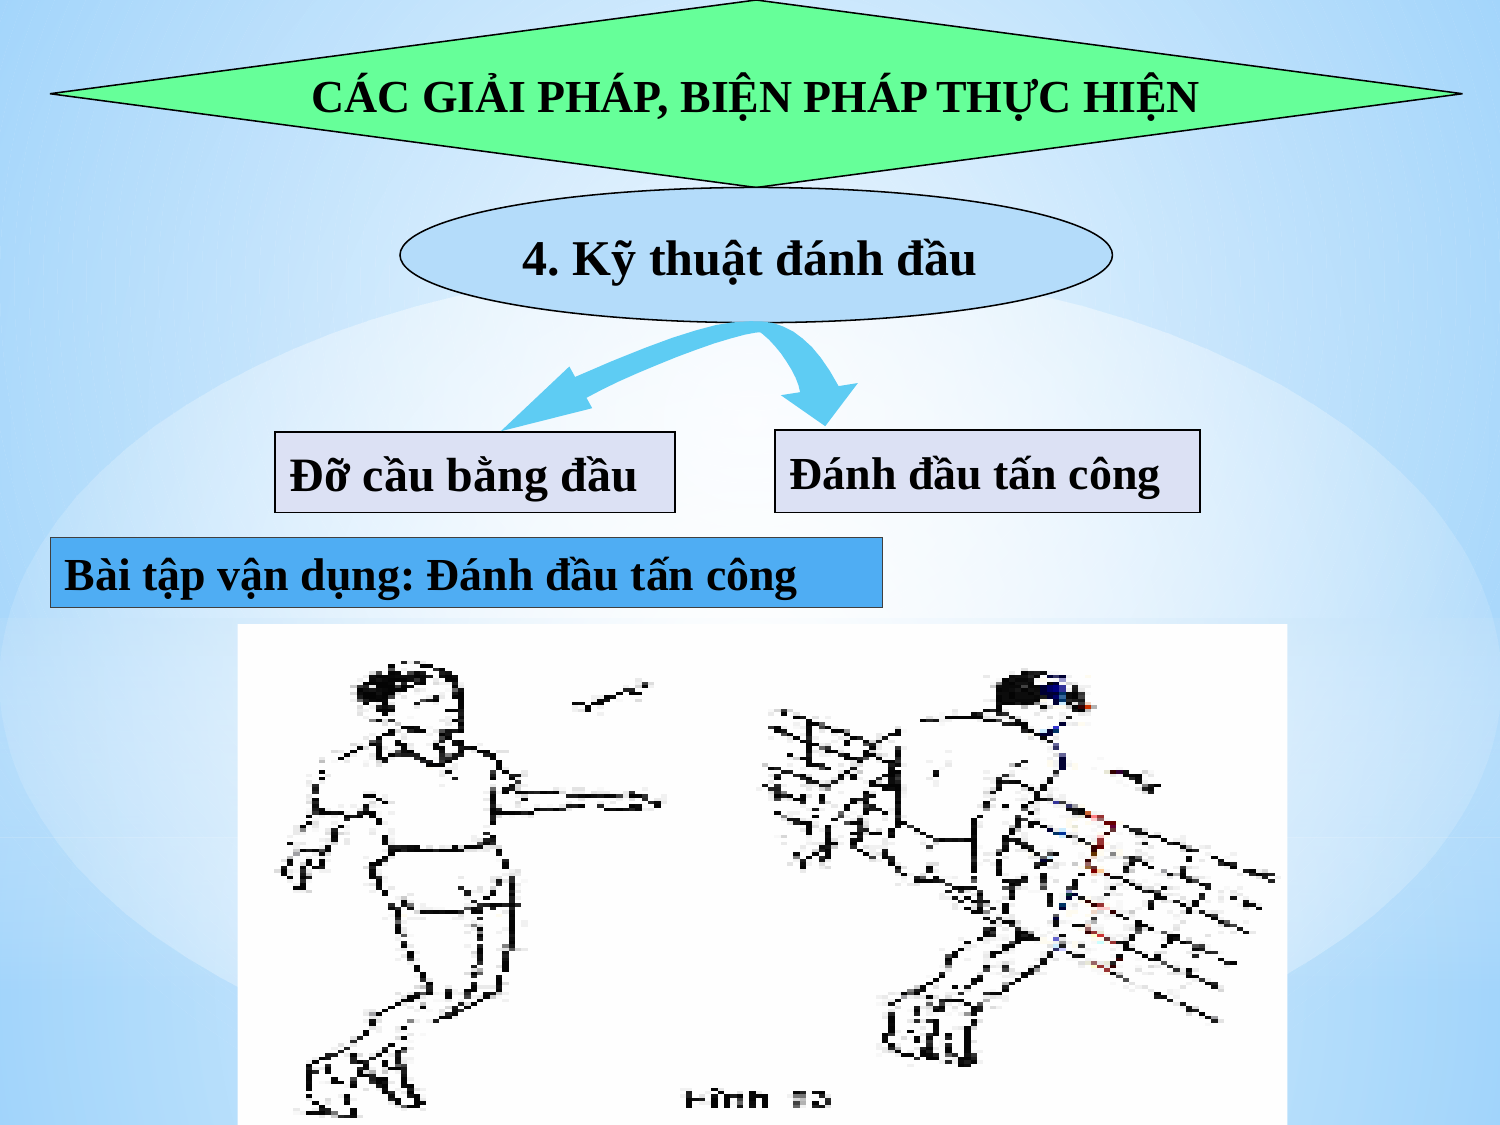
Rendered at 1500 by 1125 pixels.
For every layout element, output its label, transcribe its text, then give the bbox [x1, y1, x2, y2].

picture [237, 624, 1288, 1125]
text_box Bài tập vận dụng: Đánh đầu tấn công [50, 537, 883, 608]
text_box CÁC GIẢI PHÁP, BIỆN PHÁP THỰC HIỆN [49, 0, 1463, 187]
text_box [500, 322, 759, 432]
text_box 4. Kỹ thuật đánh đầu [399, 187, 1113, 323]
text_box Đỡ cầu bằng đầu [275, 431, 675, 513]
text_box [737, 321, 858, 427]
text_box Đánh đầu tấn công [774, 429, 1200, 513]
